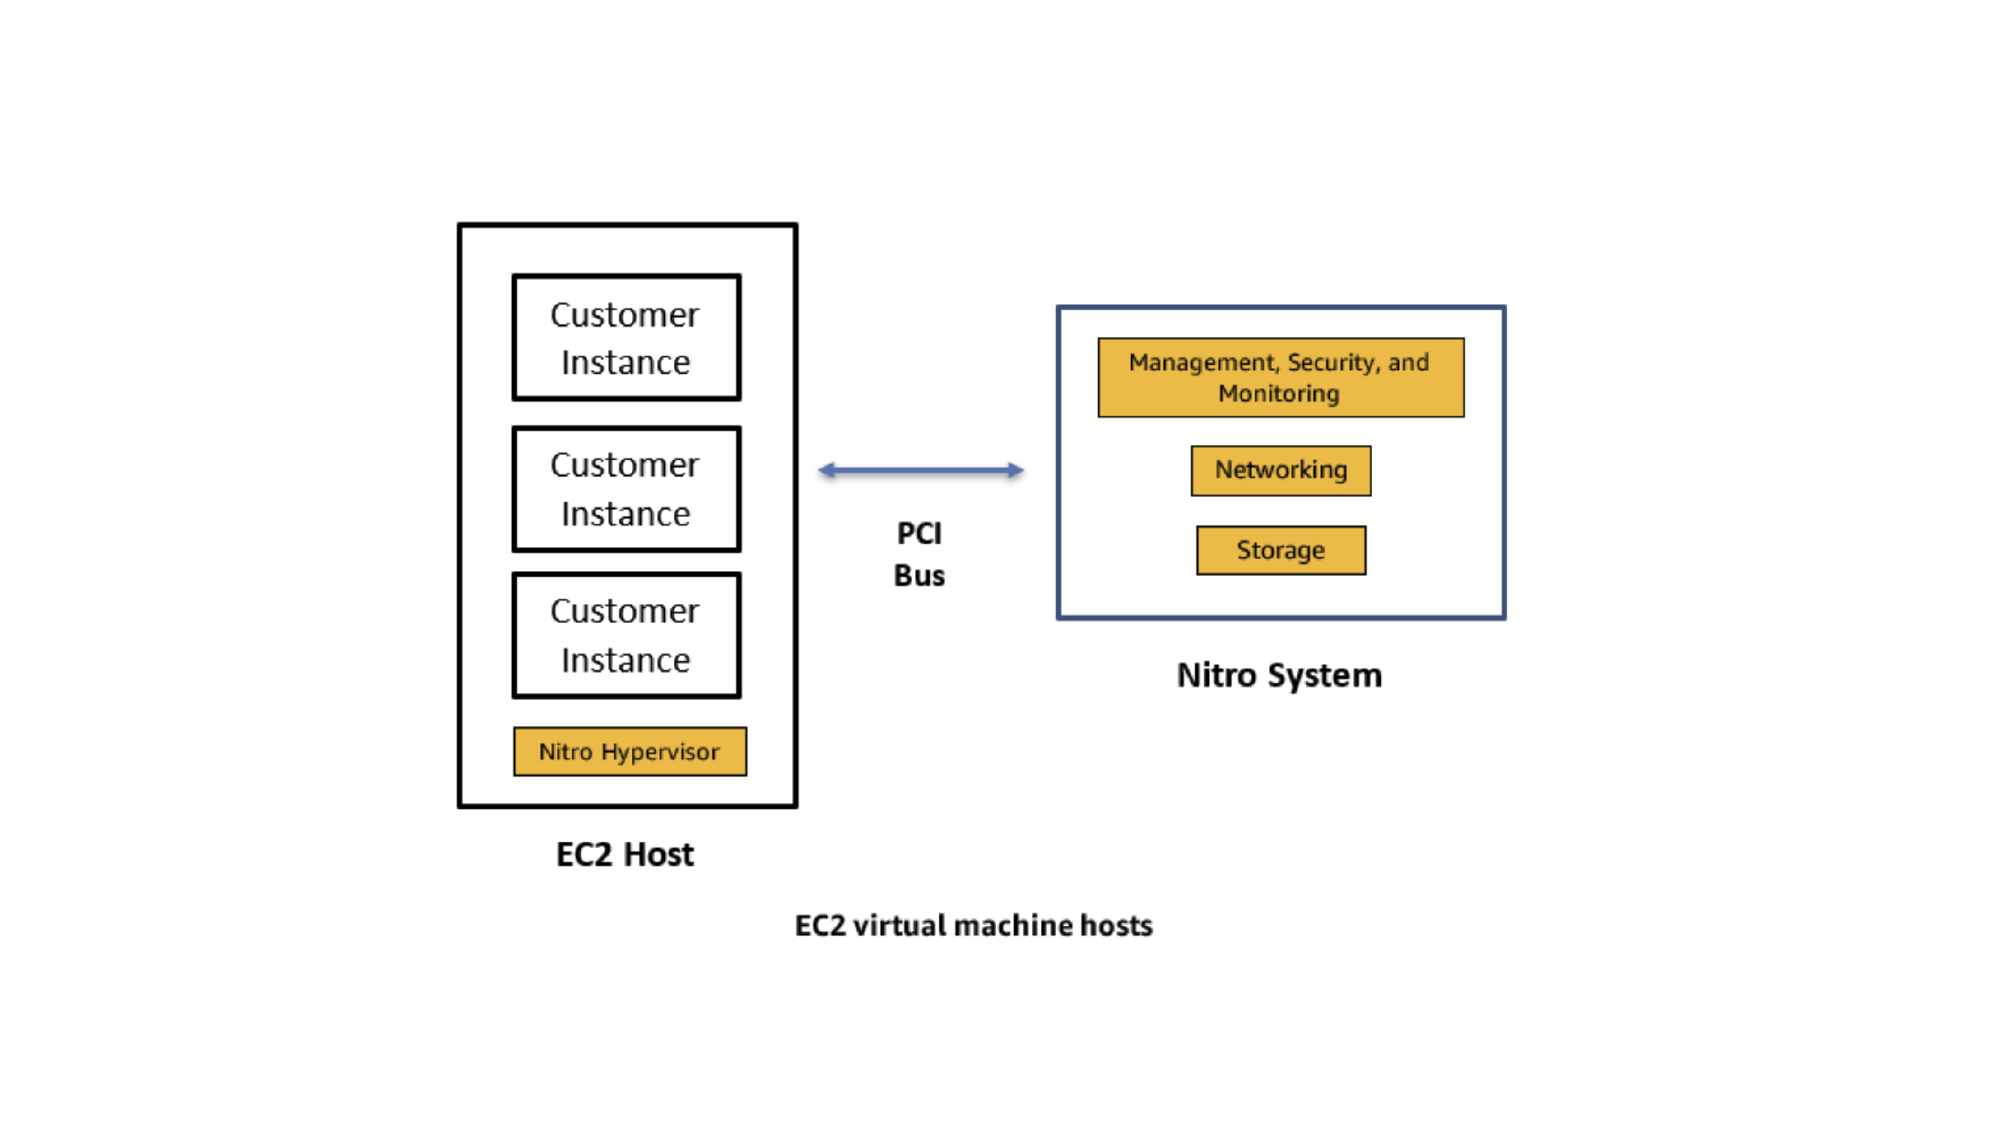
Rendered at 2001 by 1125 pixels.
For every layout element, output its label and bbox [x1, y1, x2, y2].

picture [312, 155, 1688, 970]
